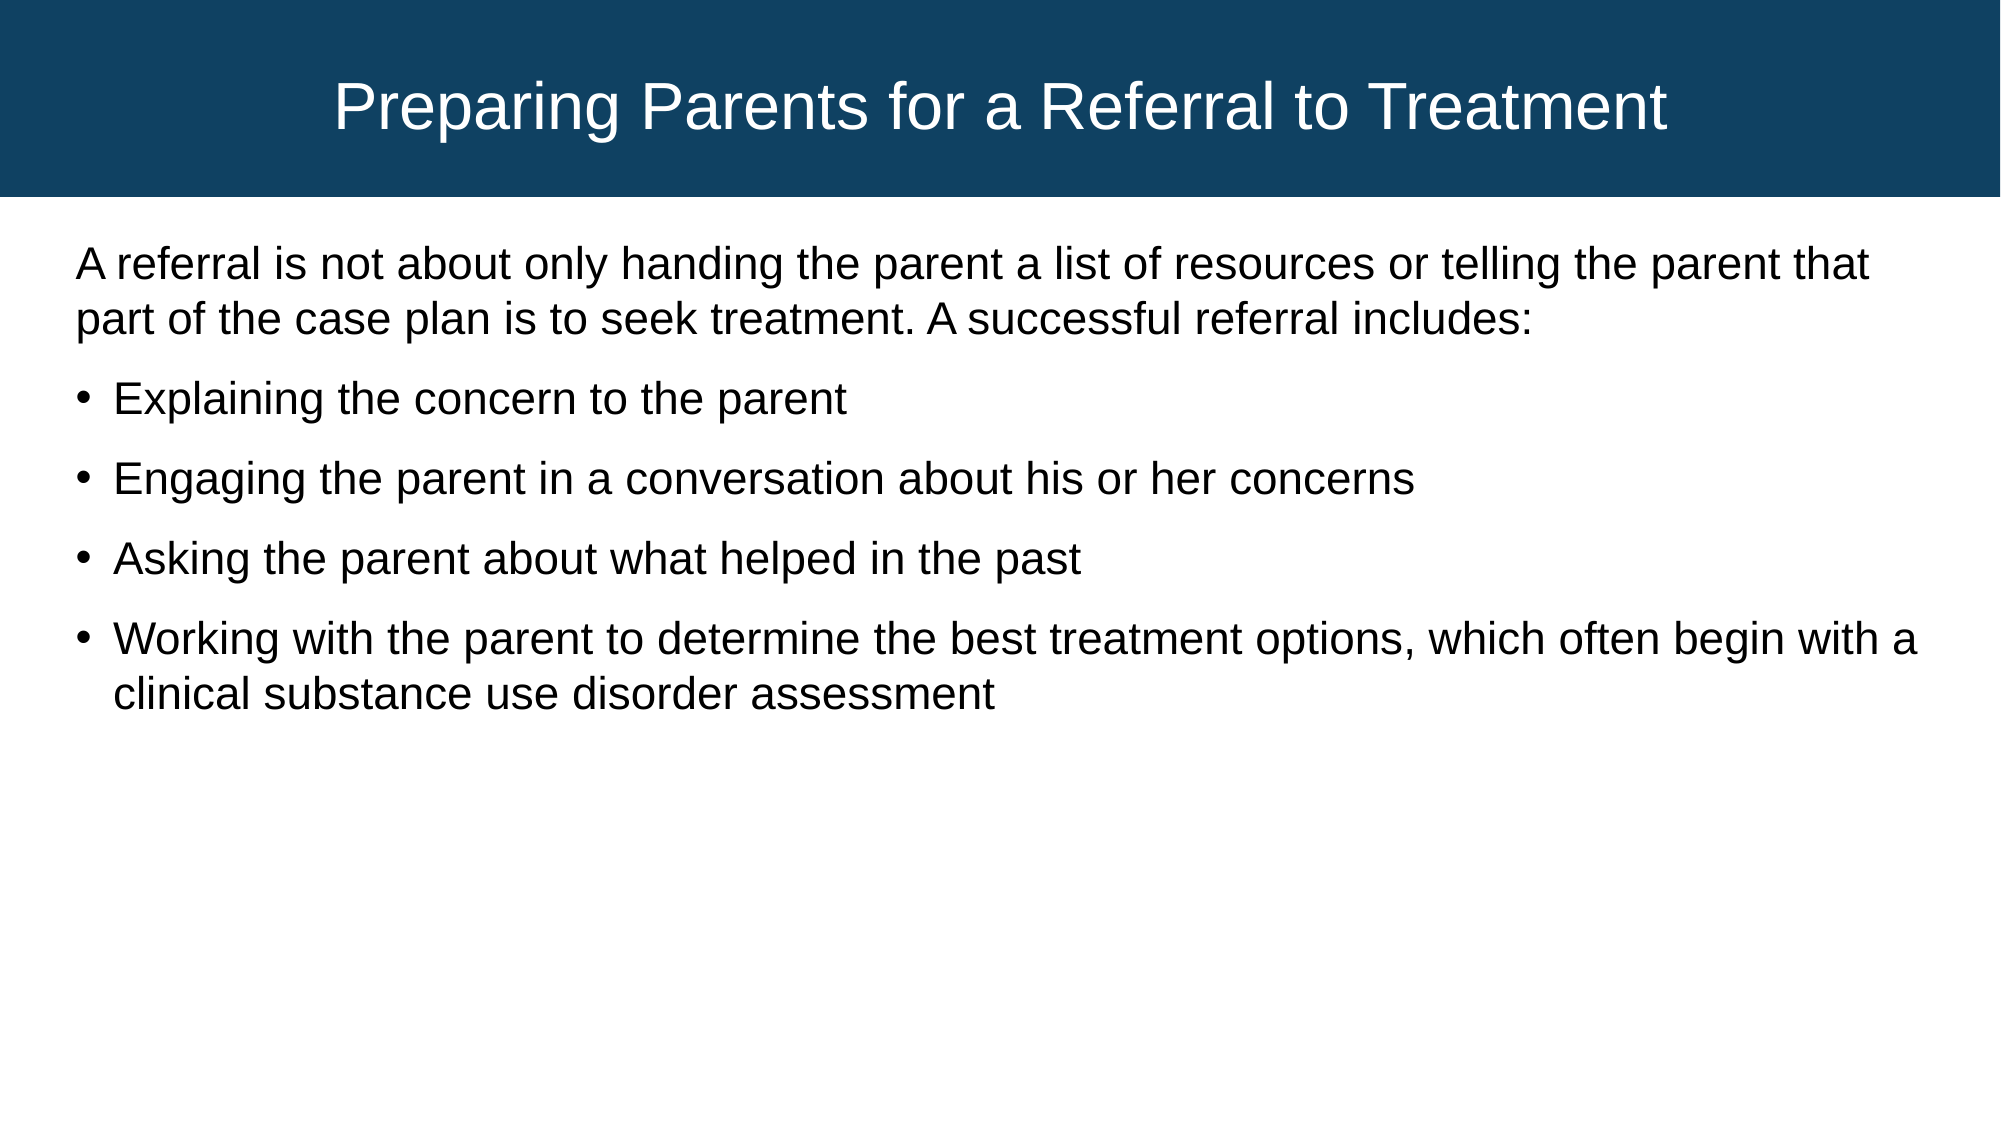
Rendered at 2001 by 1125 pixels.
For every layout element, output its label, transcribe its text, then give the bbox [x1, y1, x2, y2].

title Preparing Parents for a Referral to Treatment [60, 8, 1943, 197]
list A referral is not about only handing the parent a list of resources or telling the parent that part of the case plan is to seek treatment. A successful referral includes: Explaining the concern to the parent Engaging the parent in a conversation about his or her concerns Asking the parent about what helped in the past Working with the parent to determine the best treatment options, which often begin with a clinical substance use disorder assessment [60, 226, 1943, 1014]
